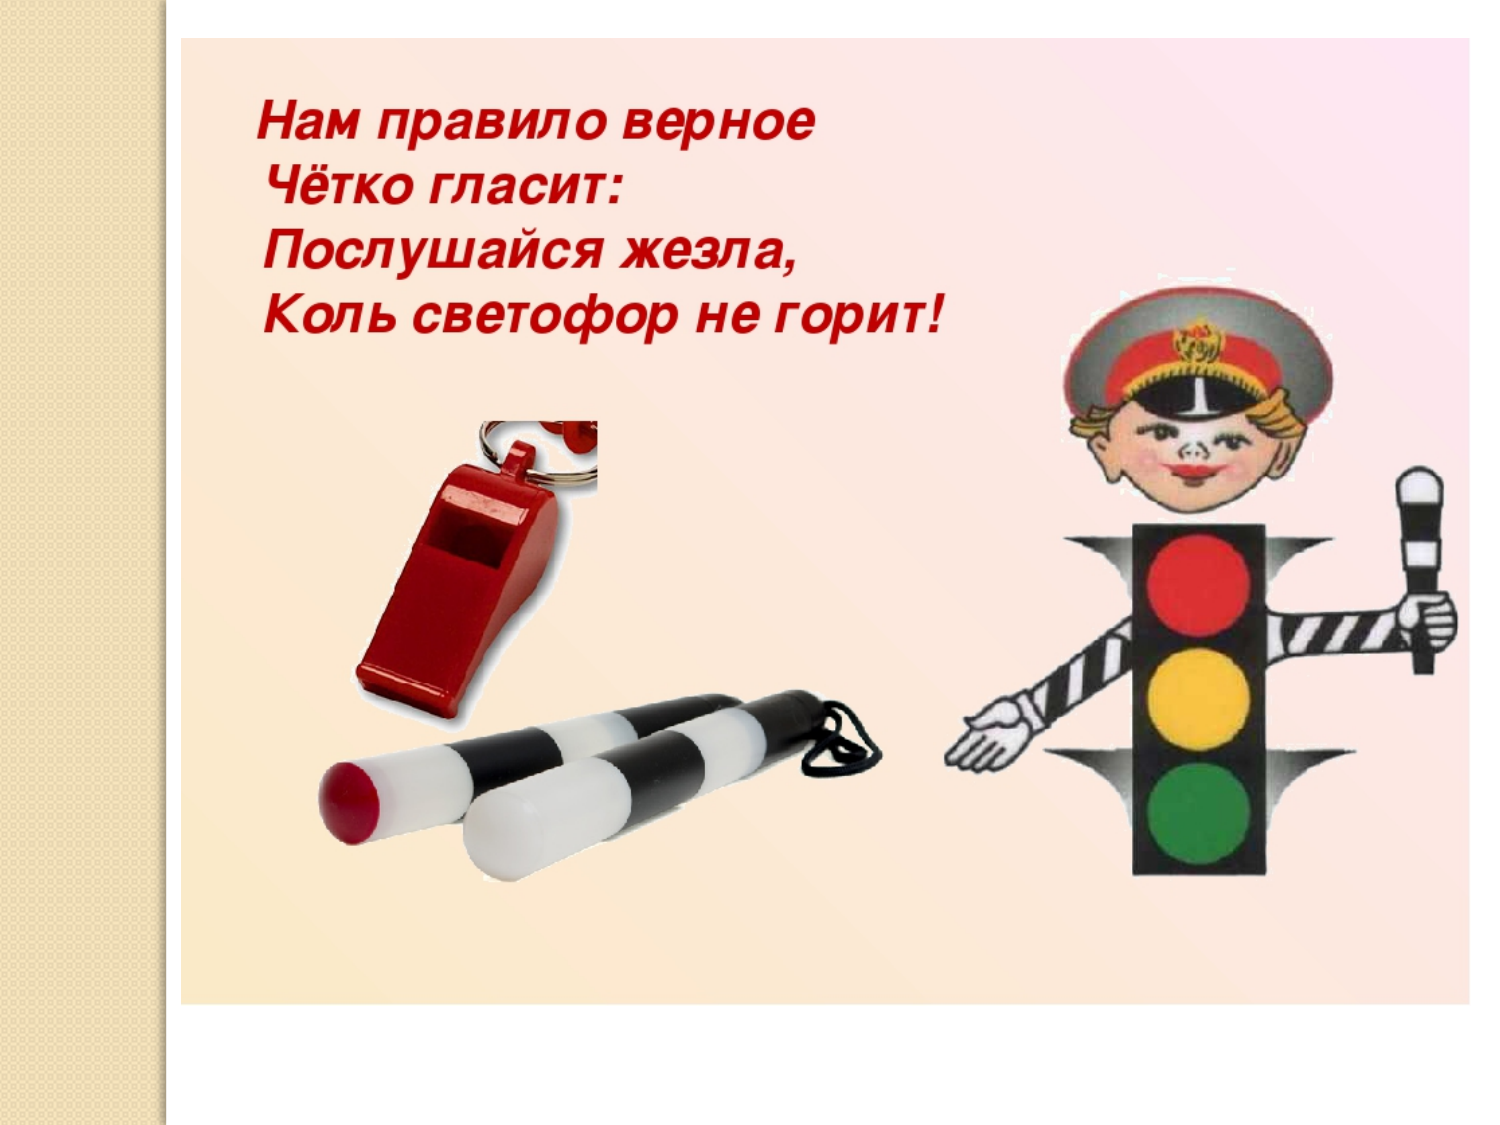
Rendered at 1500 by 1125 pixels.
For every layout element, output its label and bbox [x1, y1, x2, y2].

picture [181, 38, 1471, 1006]
